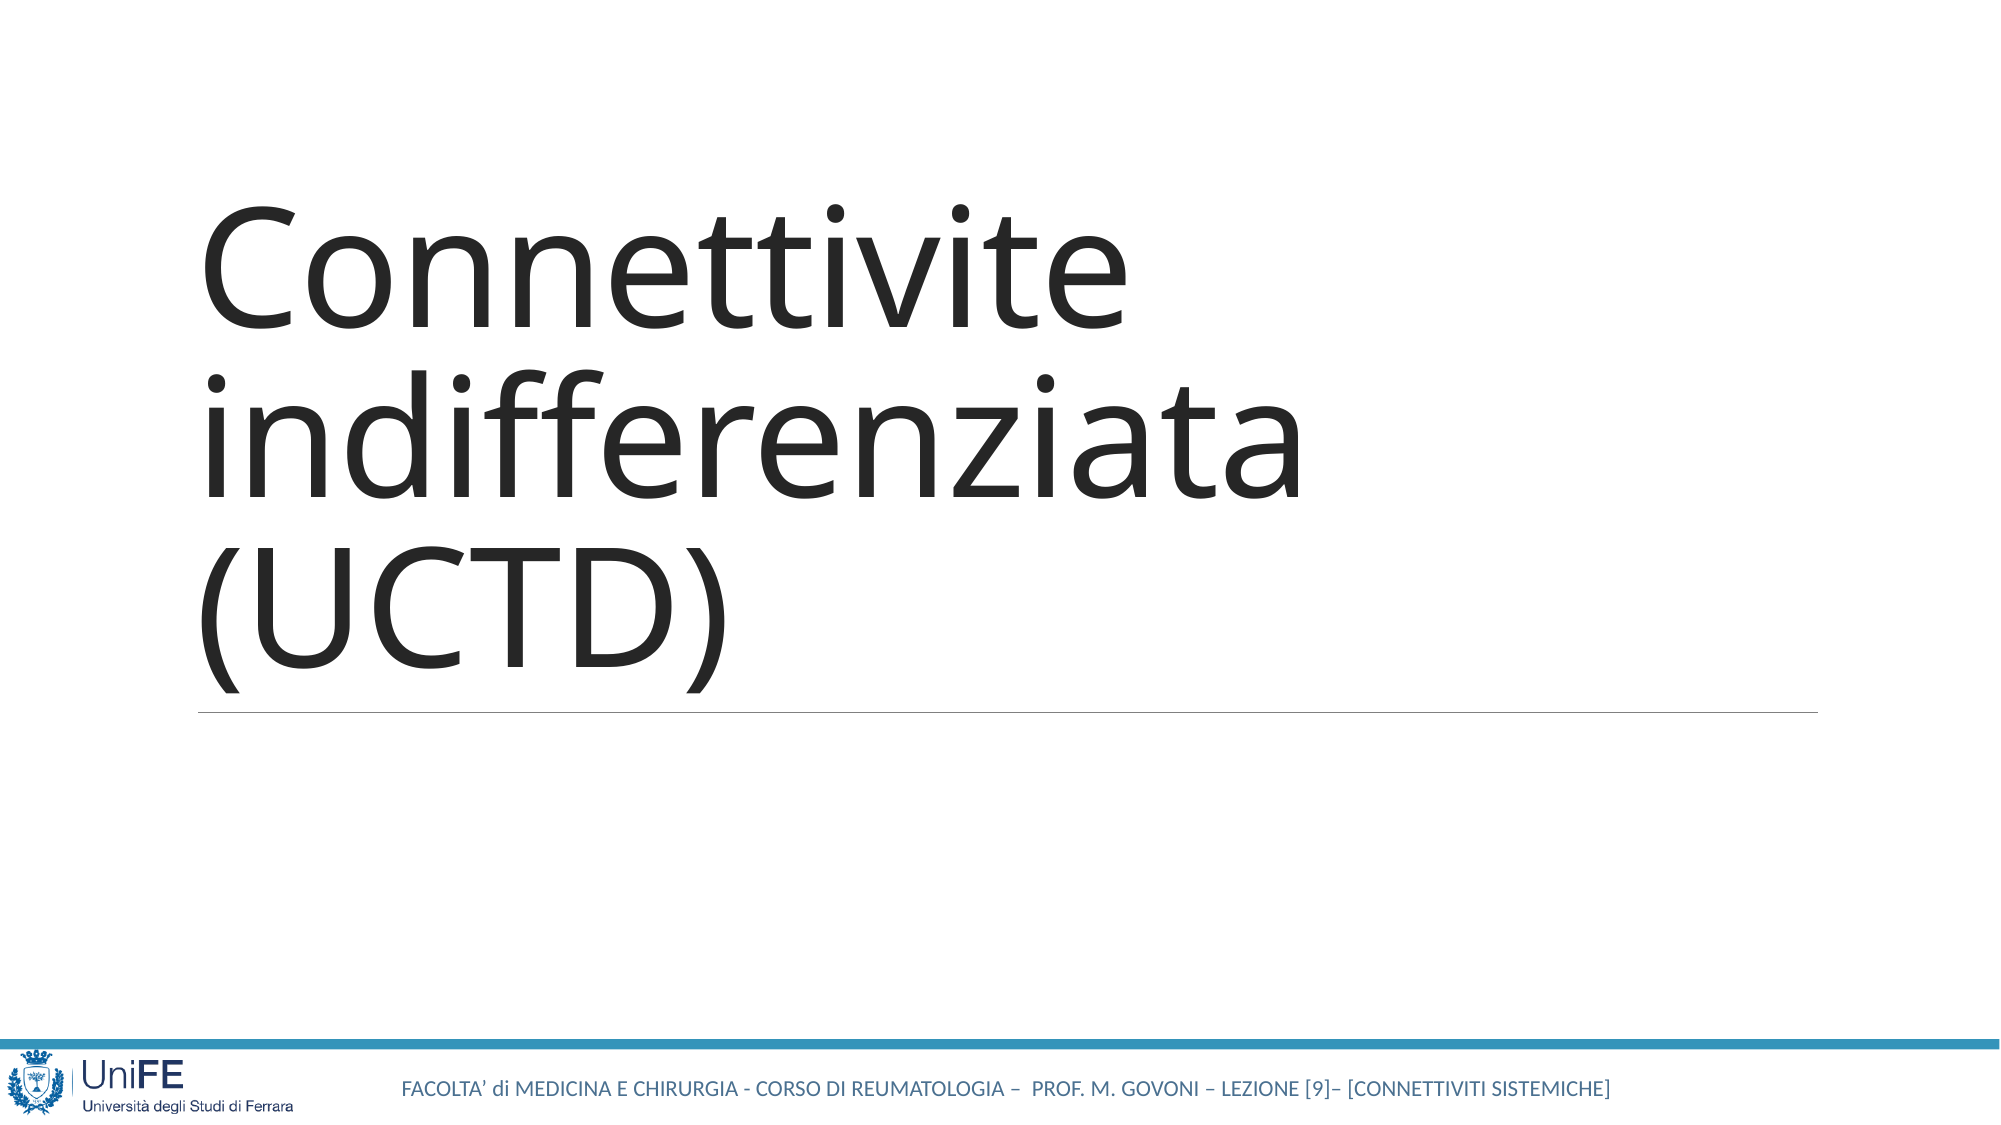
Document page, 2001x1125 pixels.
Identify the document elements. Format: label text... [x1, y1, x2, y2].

picture [83, 1060, 293, 1114]
title Connettivite indifferenziata (UCTD) [180, 124, 1830, 710]
